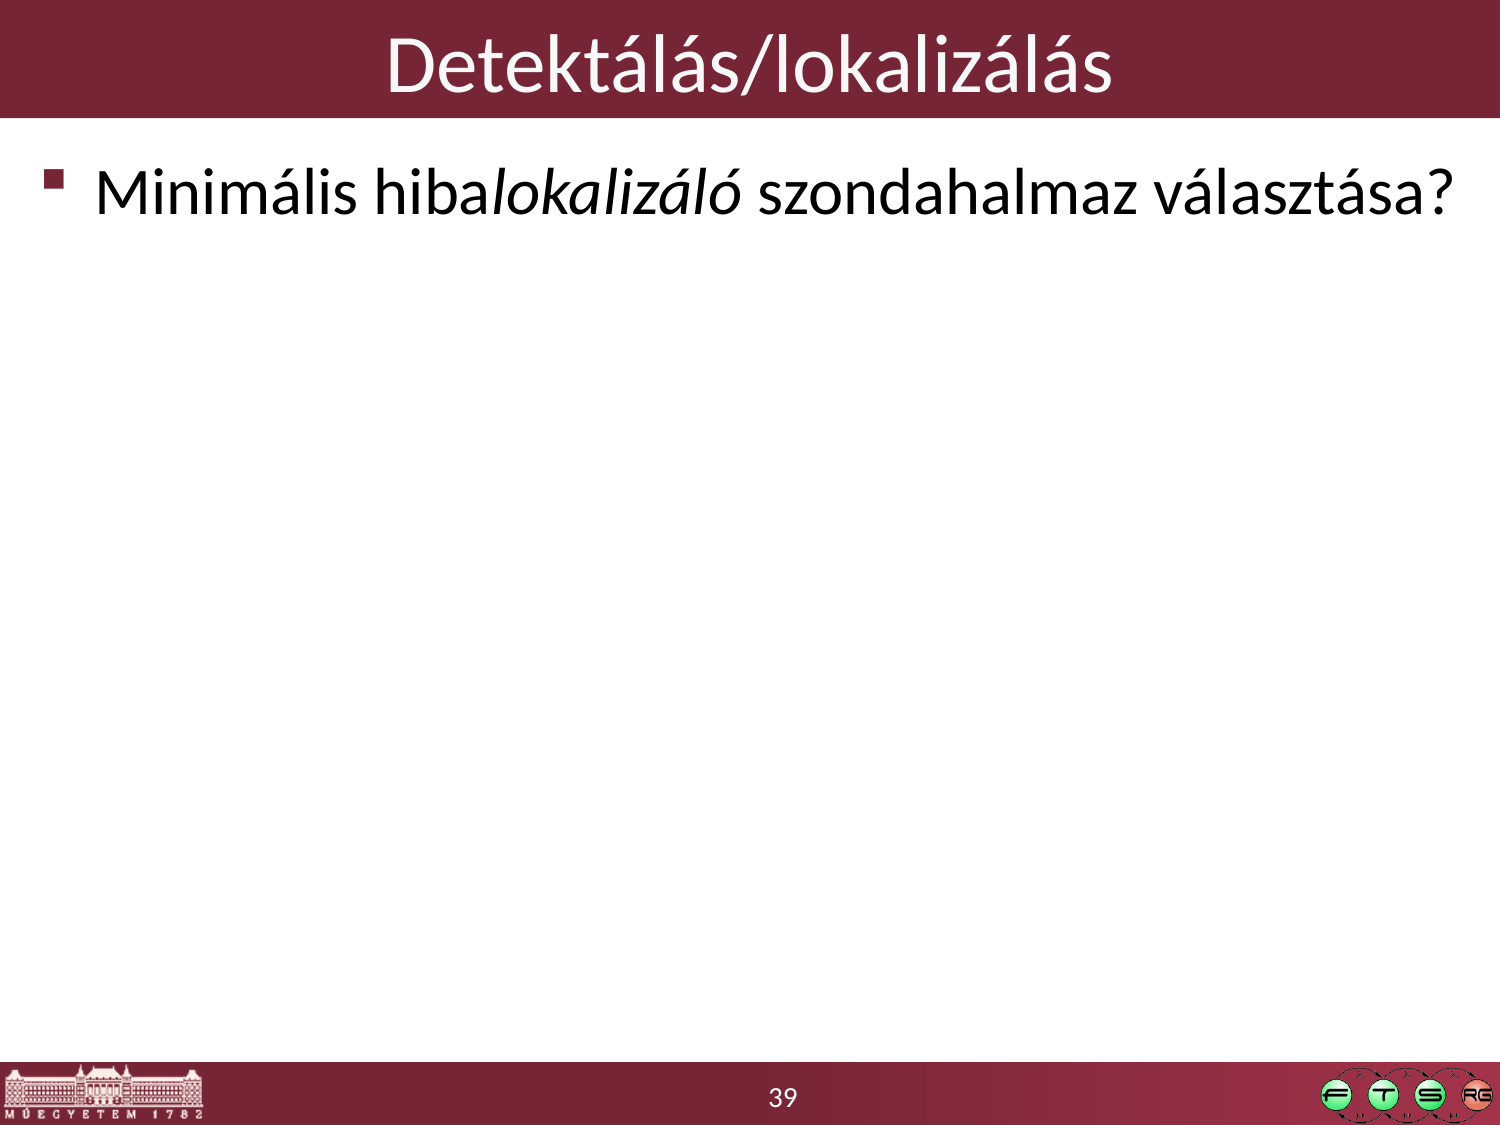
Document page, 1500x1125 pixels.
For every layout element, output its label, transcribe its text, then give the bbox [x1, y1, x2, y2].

picture [1318, 1065, 1494, 1125]
list Minimális hibalokalizáló szondahalmaz választása? [23, 140, 1477, 1048]
picture [0, 1063, 209, 1123]
title Detektálás/lokalizálás [0, 0, 1500, 119]
